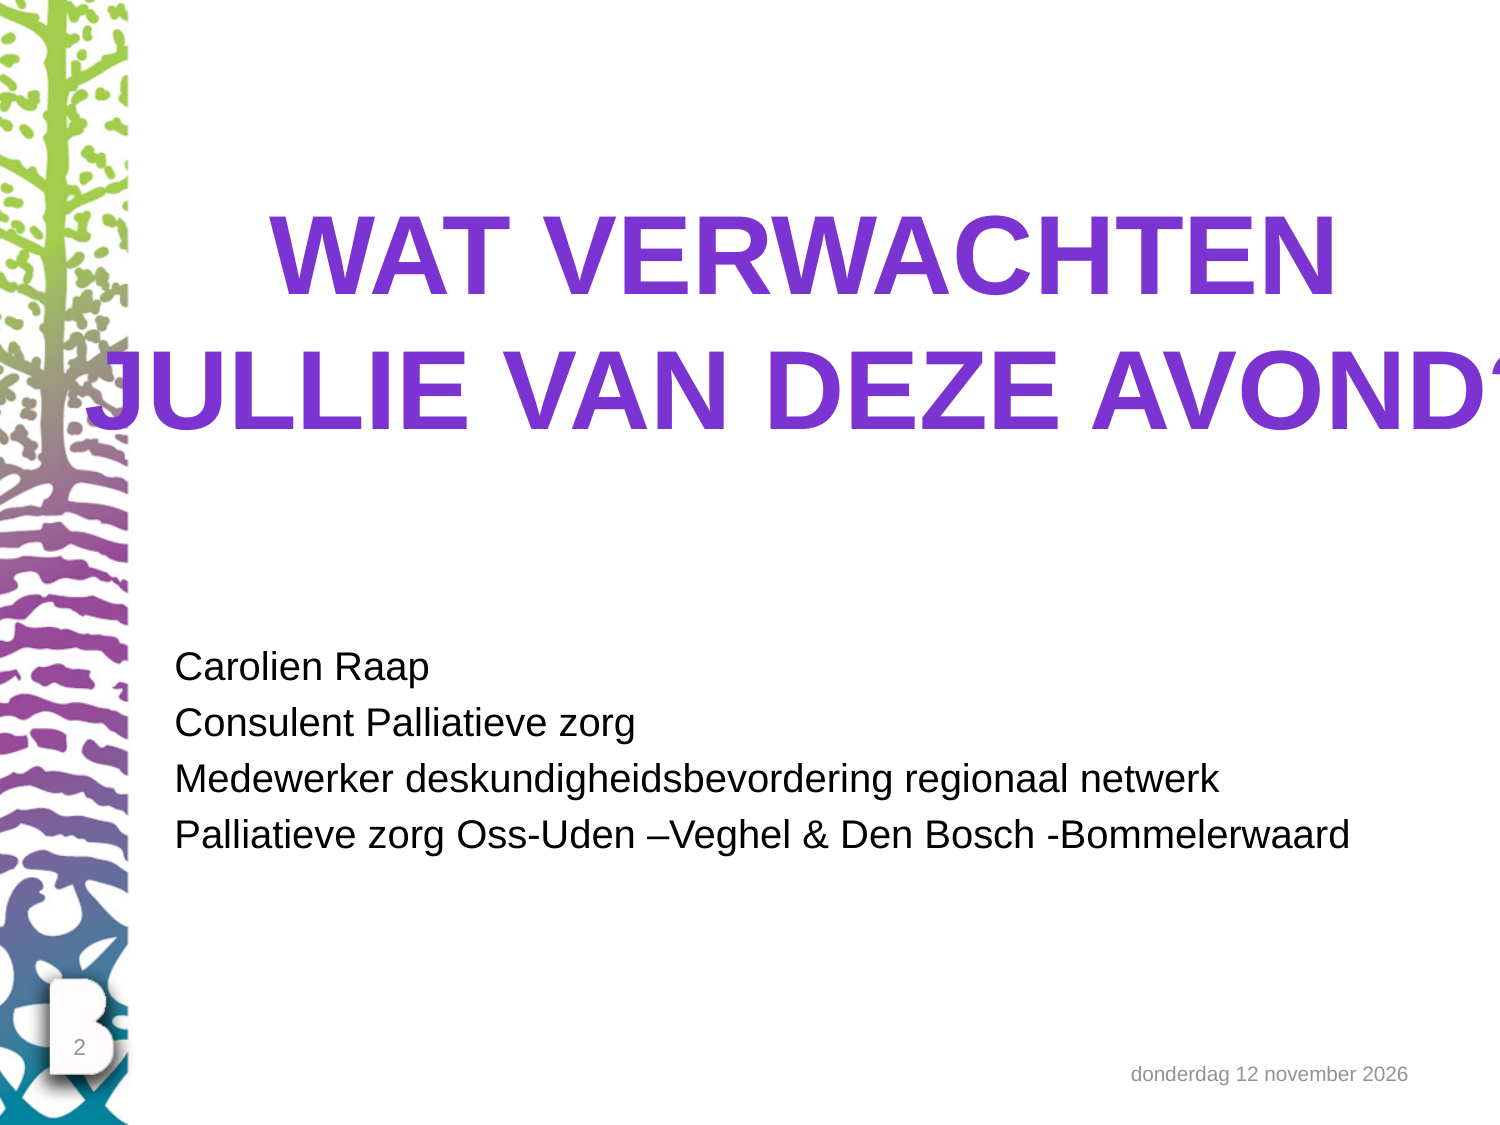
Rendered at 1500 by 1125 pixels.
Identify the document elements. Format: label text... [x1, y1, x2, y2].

list Carolien Raap Consulent Palliatieve zorg Medewerker deskundigheidsbevordering regionaal netwerk Palliatieve zorg Oss-Uden –Veghel & Den Bosch -Bommelerwaard [159, 633, 1500, 868]
picture [0, 0, 1500, 1125]
slide_number 2 [40, 1025, 119, 1086]
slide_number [1104, 1042, 1424, 1103]
text_box Wat verwachten jullie van deze avond? [69, 174, 1500, 460]
